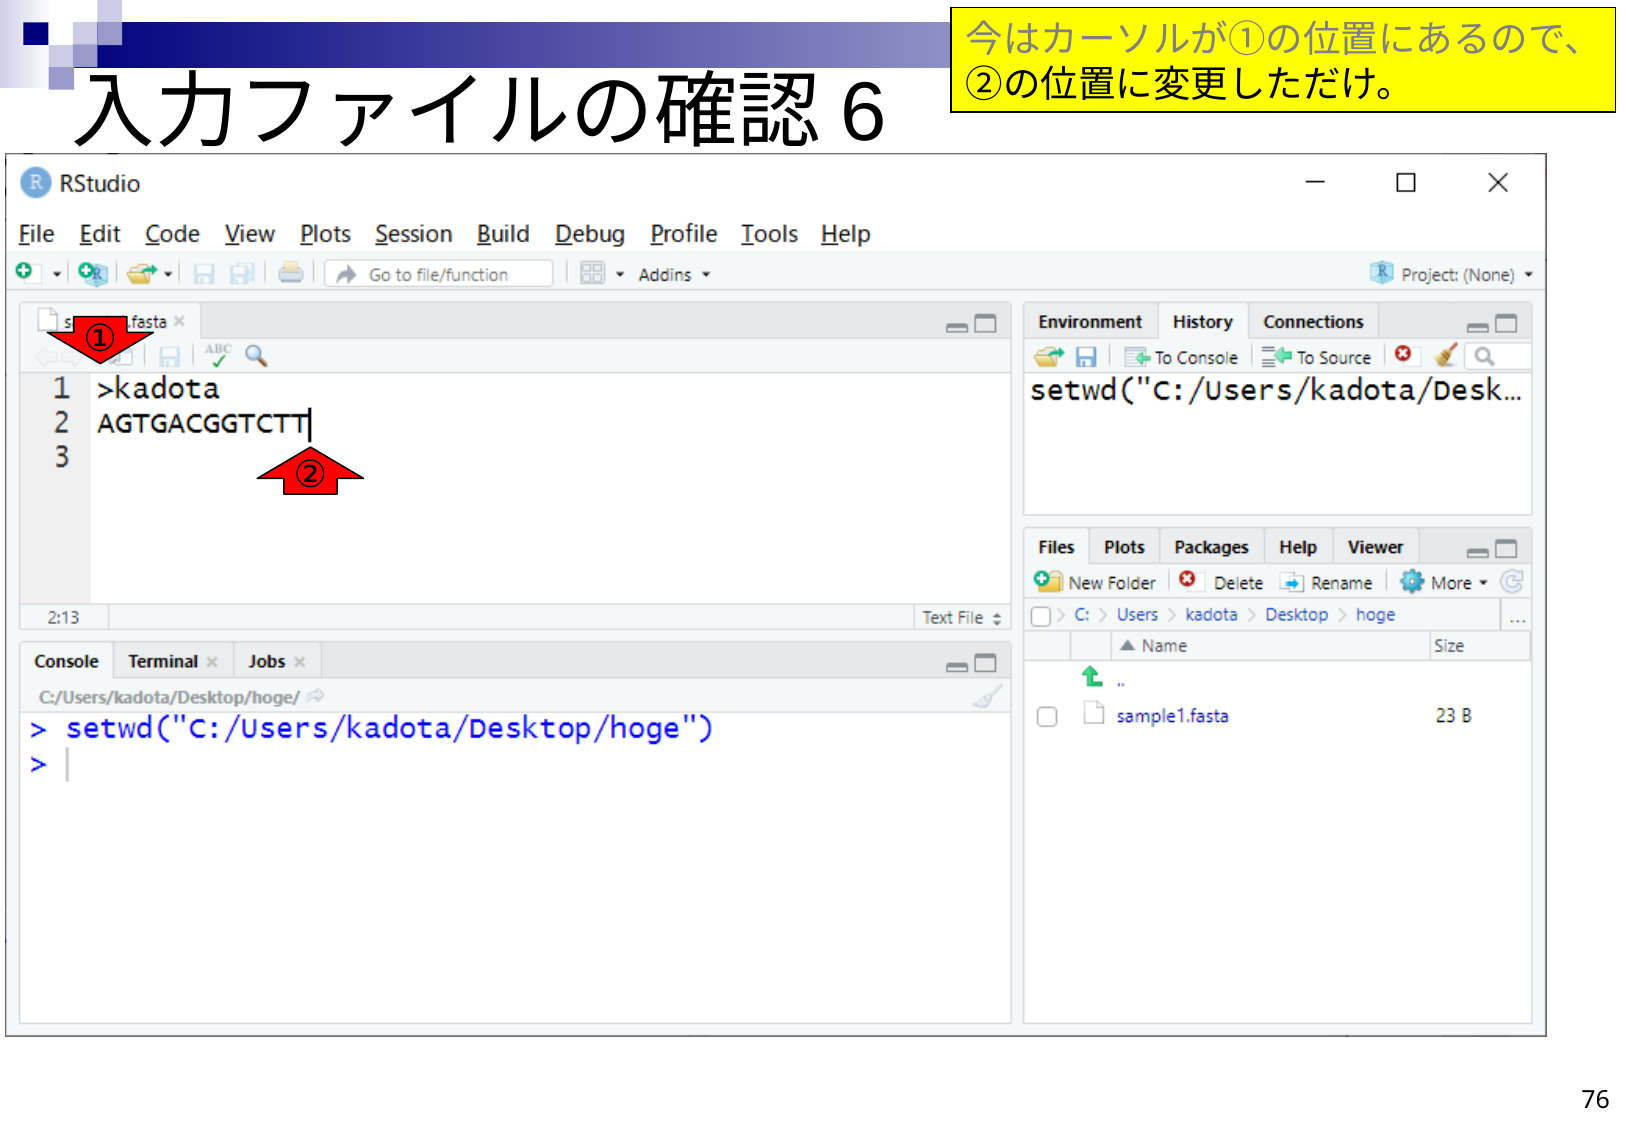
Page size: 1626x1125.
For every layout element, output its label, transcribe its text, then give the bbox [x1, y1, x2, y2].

text_box 今はカーソルが①の位置にあるので、②の位置に変更しただけ。 [950, 7, 1616, 113]
slide_number 76 [1245, 1049, 1625, 1125]
title 入力ファイルの確認6 [56, 30, 1568, 185]
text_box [257, 442, 364, 504]
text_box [46, 306, 154, 368]
picture [5, 153, 1547, 1037]
